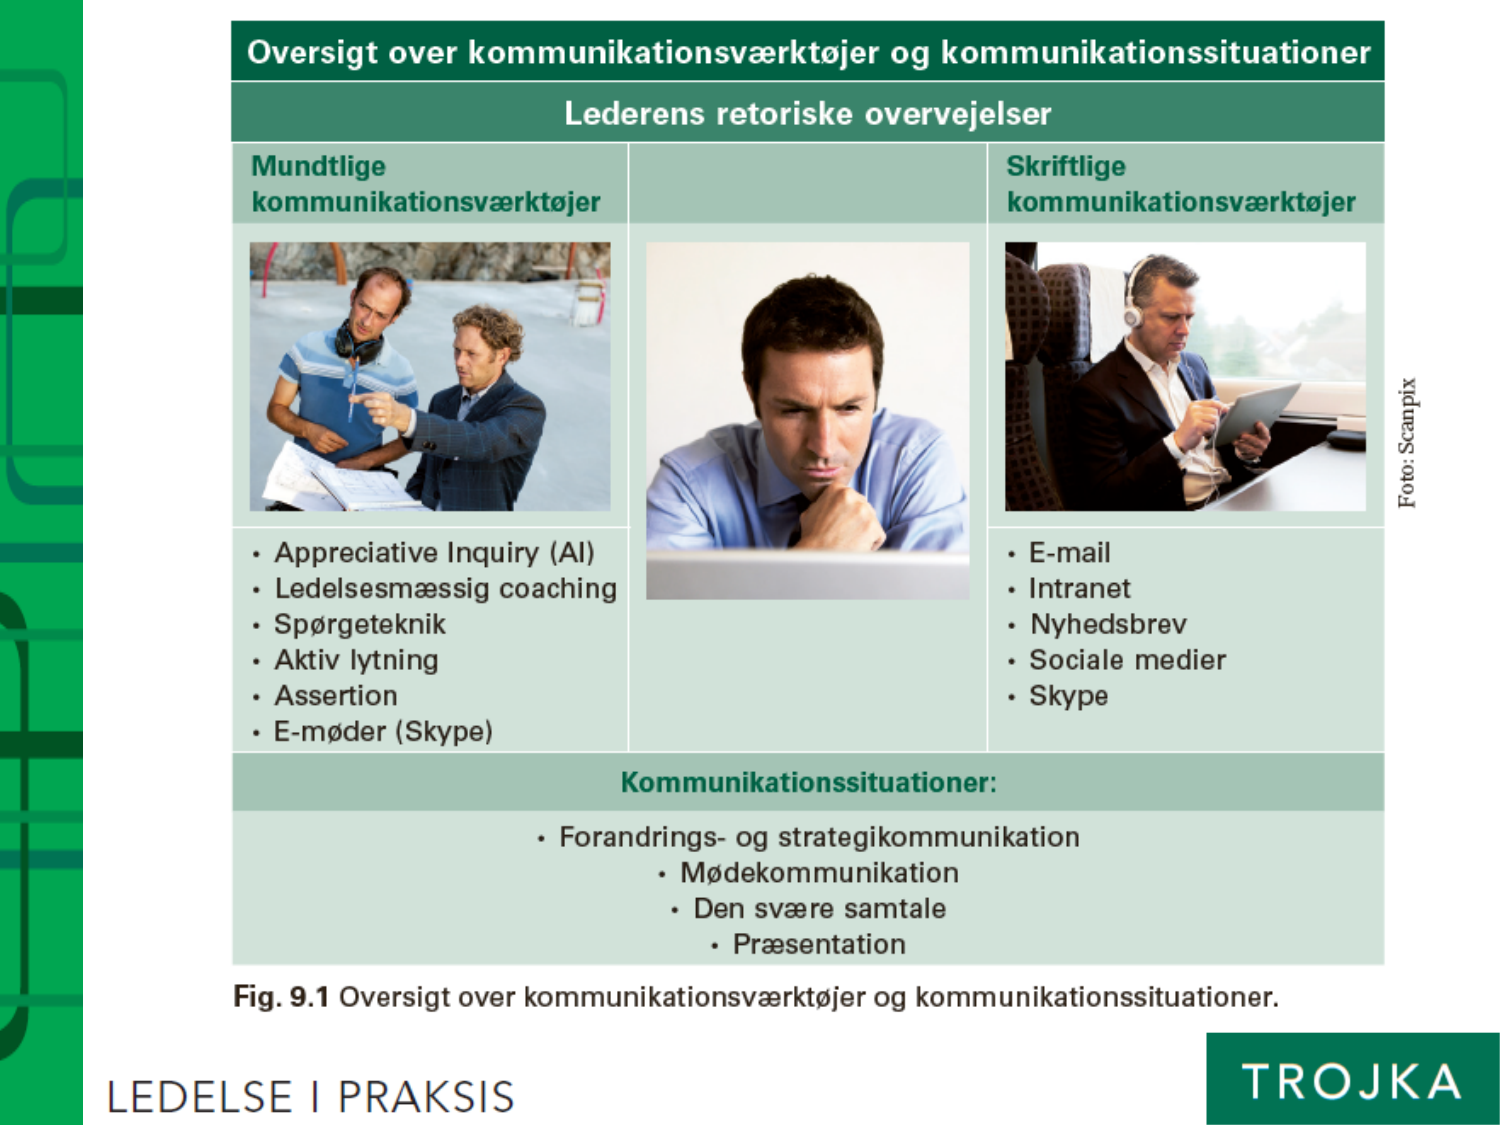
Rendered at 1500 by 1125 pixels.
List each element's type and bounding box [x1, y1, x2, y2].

picture [88, 1067, 530, 1125]
picture [206, 0, 1431, 1024]
picture [0, 0, 83, 1125]
picture [1207, 1033, 1499, 1124]
